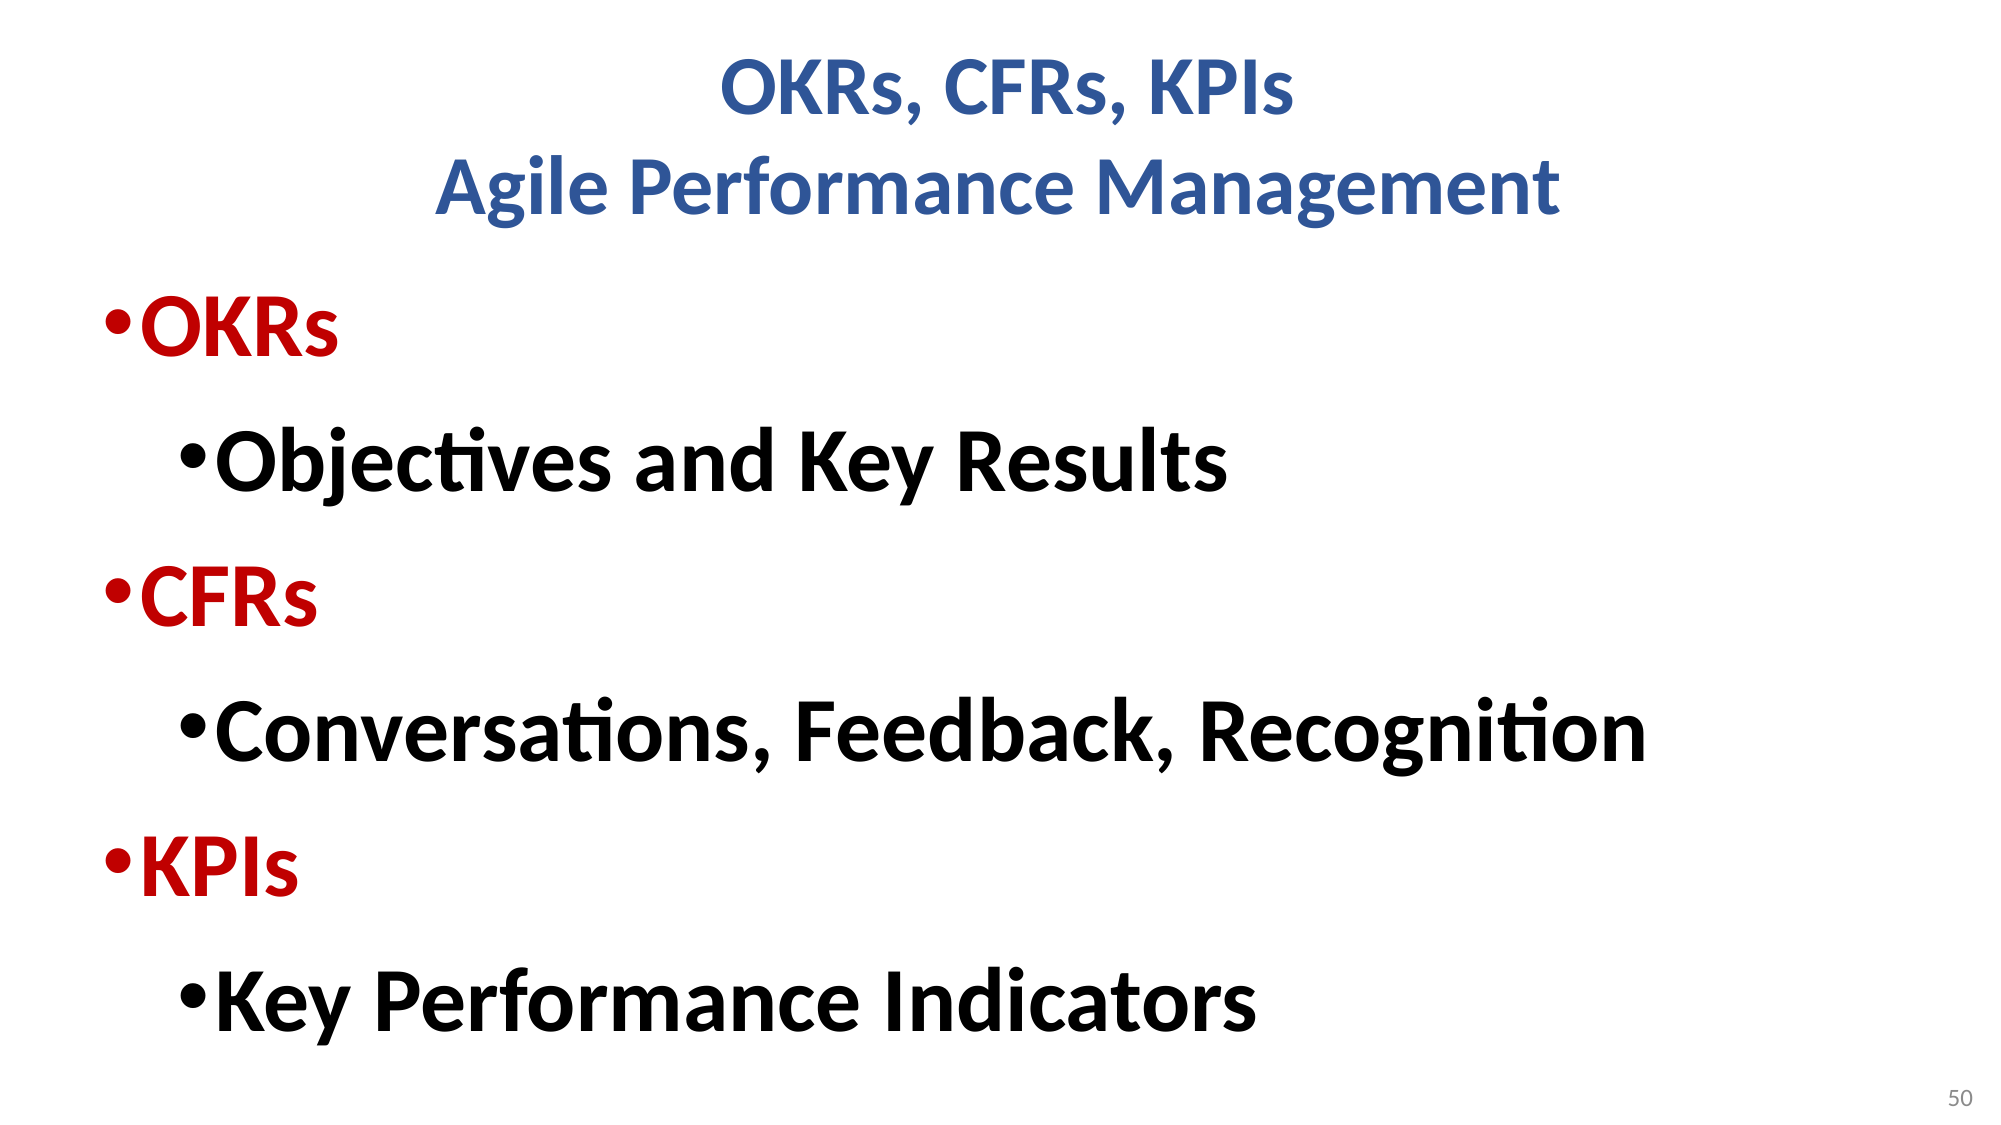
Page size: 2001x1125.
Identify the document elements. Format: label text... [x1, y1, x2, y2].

list OKRs Objectives and Key Results CFRs Conversations, Feedback, Recognition KPIs Key Performance Indicators [87, 257, 1929, 1061]
title OKRs, CFRs, KPIs Agile Performance Management [87, 22, 1929, 240]
slide_number 50 [1830, 1076, 1989, 1116]
